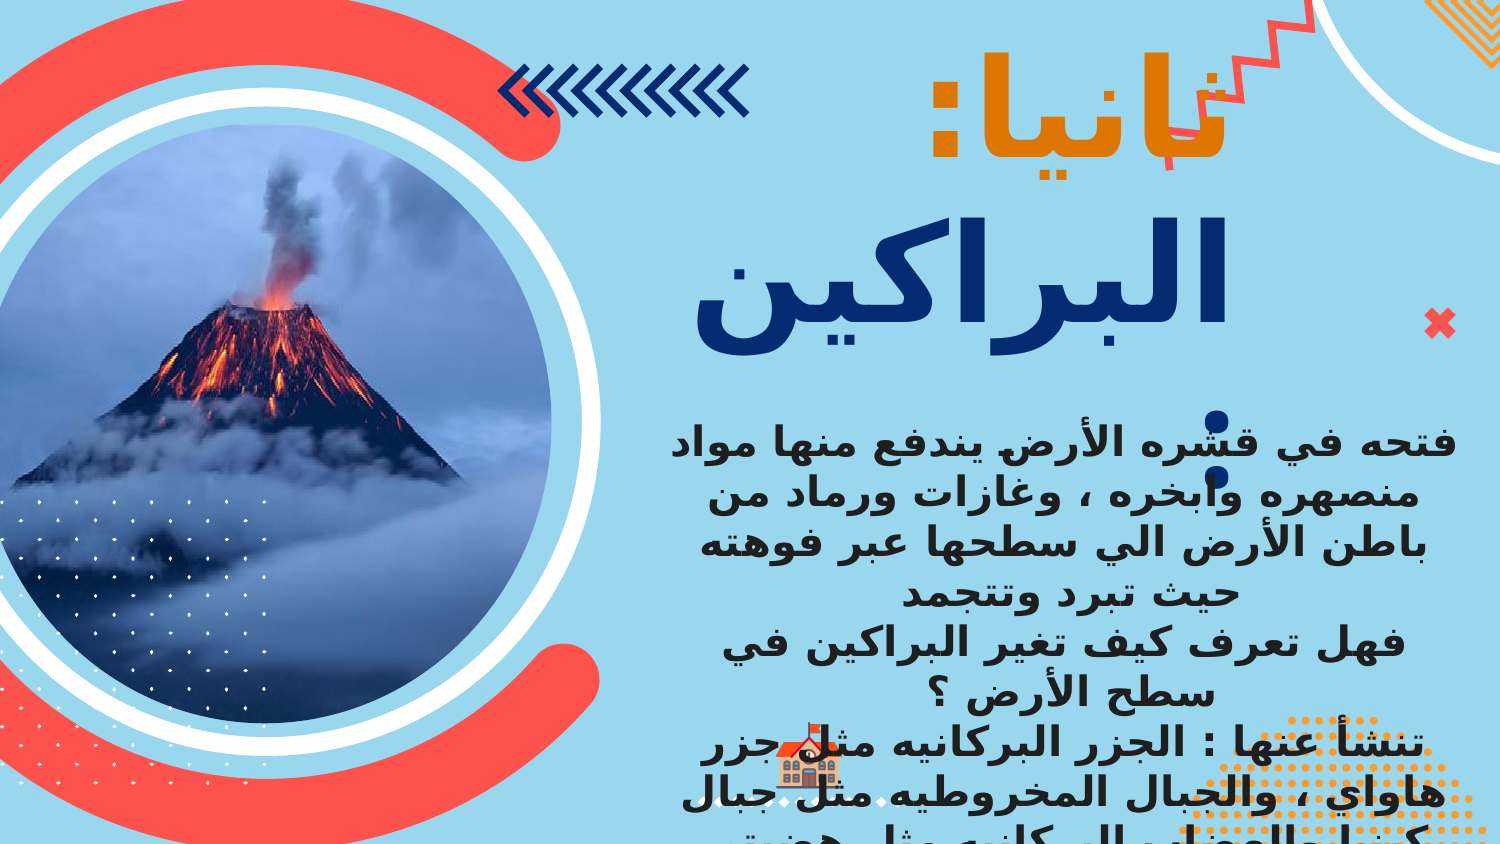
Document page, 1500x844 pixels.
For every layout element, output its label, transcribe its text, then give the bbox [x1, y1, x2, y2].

title ثانيا: البراكين : [701, 220, 1253, 315]
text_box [600, 0, 650, 213]
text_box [0, 0, 697, 844]
picture [776, 718, 842, 791]
text_box فتحه في قشره الأرض يندفع منها مواد منصهره وابخره ، وغازات ورماد من باطن الأرض الي سطحها عبر فوهته حيث تبرد وتتجمد فهل تعرف كيف تغير البراكين في سطح الأرض ؟ تنشأ عنها : الجزر البركانيه مثل جزر هاواي ، والجبال المخروطيه مثل جبال كينيا والهضاب البركانيه مثل هضبتي اليمن واثيوبيا ، والتلال مثل تلال ابو زعبل بمصر [701, 407, 1481, 844]
